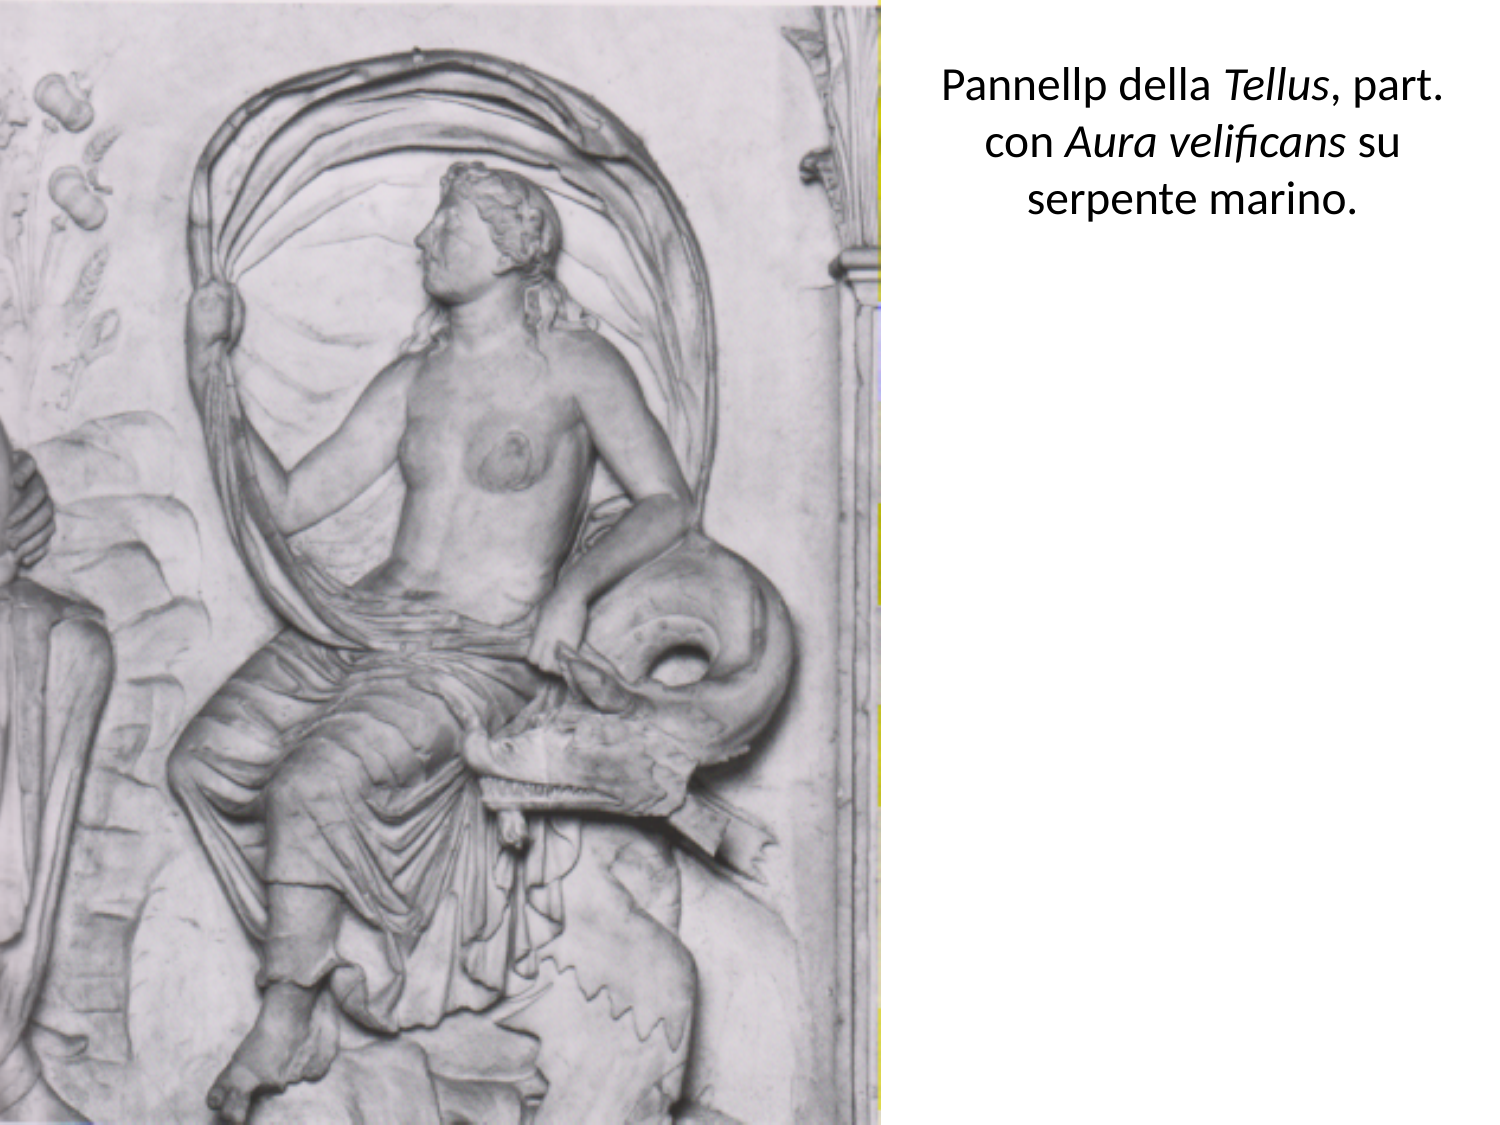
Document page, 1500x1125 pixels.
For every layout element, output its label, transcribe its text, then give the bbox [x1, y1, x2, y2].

title Pannellp della Tellus, part. con Aura velificans su serpente marino. [903, 45, 1483, 233]
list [0, 0, 882, 1125]
